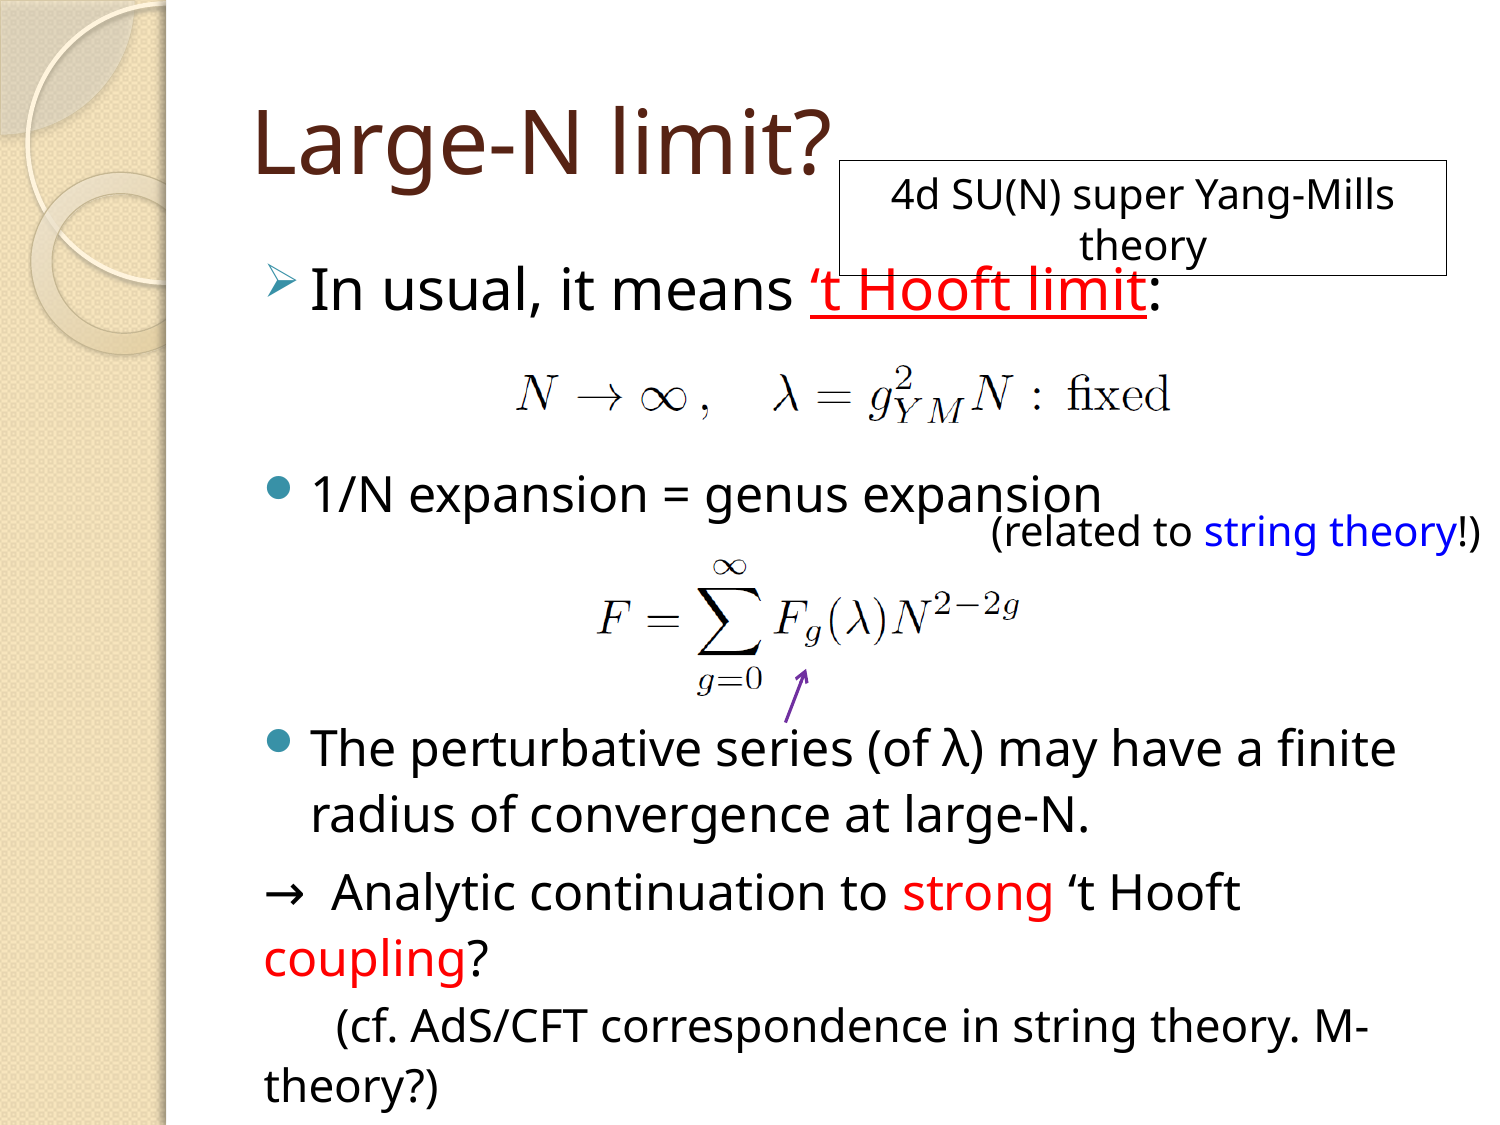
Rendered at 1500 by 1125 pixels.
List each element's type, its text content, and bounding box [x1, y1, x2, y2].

text_box 4d SU(N) super Yang-Mills theory [839, 160, 1447, 276]
text_box (related to string theory!) [976, 496, 1496, 562]
list In usual, it means ‘t Hooft limit: 1/N expansion = genus expansion The perturbative series (of λ) may have a finite radius of convergence at large-N. → Analytic continuation to strong ‘t Hooft coupling? (cf. AdS/CFT correspondence in string theory. M-theory?) Various nice properties (factorization, integrability, etc…) [235, 237, 1424, 1059]
picture [578, 538, 1034, 711]
title Large-N limit? [235, 45, 1466, 233]
picture [507, 348, 1188, 438]
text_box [785, 668, 807, 723]
